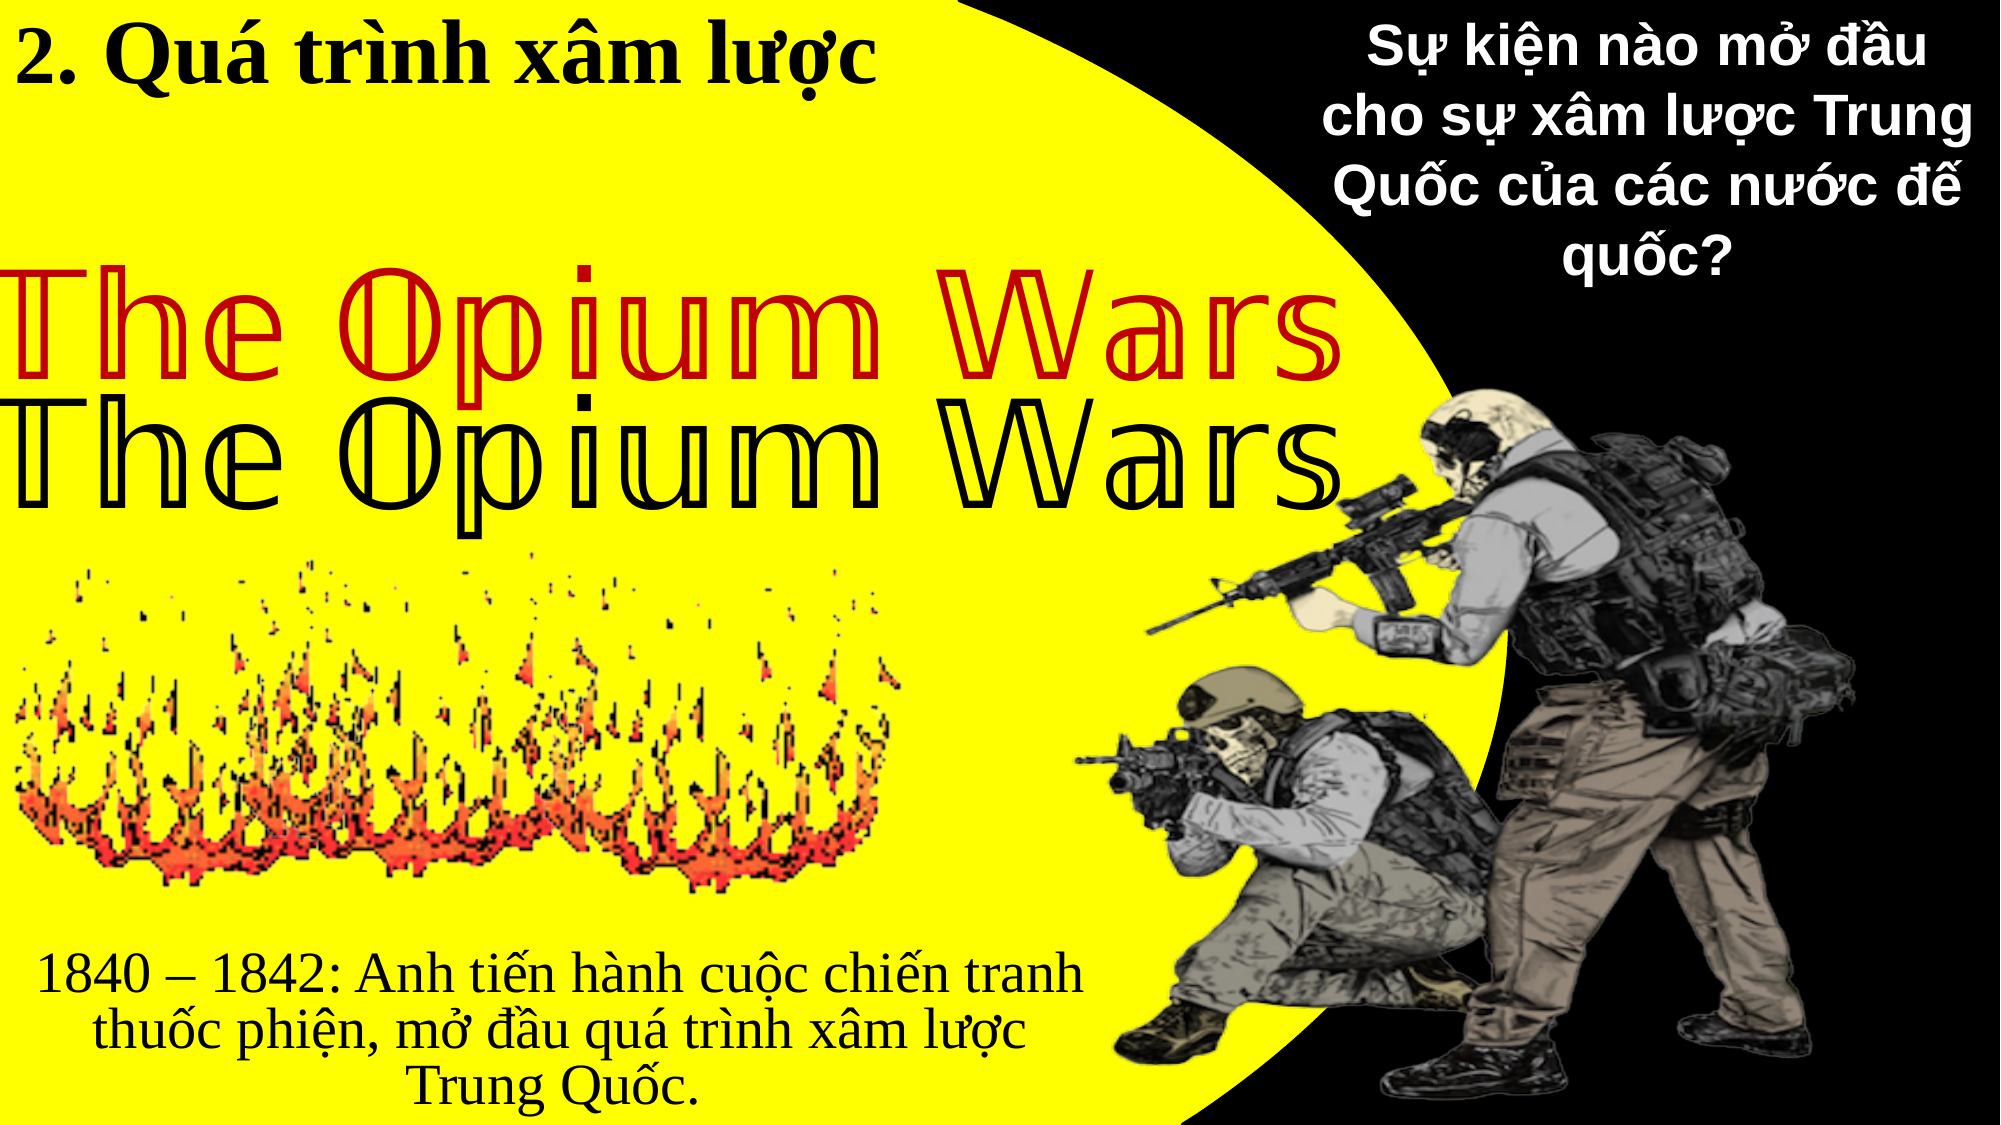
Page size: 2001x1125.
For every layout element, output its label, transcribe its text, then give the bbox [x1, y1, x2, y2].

text_box [960, 0, 1296, 202]
text_box 1840 – 1842: Anh tiến hành cuộc chiến tranh thuốc phiện, mở đầu quá trình xâm lược Trung Quốc. [10, 940, 1110, 1123]
text_box [1180, 295, 2000, 1125]
text_box 𝕋𝕙𝕖 𝕆𝕡𝕚𝕦𝕞 𝕎𝕒𝕣𝕤 [0, 417, 1050, 547]
picture [4, 527, 910, 922]
picture [1055, 341, 1932, 1110]
text_box 2. Quá trình xâm lược [0, 0, 960, 110]
text_box 𝕋𝕙𝕖 𝕆𝕡𝕚𝕦𝕞 𝕎𝕒𝕣𝕤 [0, 221, 1364, 417]
text_box Sự kiện nào mở đầu cho sự xâm lược Trung Quốc của các nước đế quốc? [1296, 0, 2000, 295]
